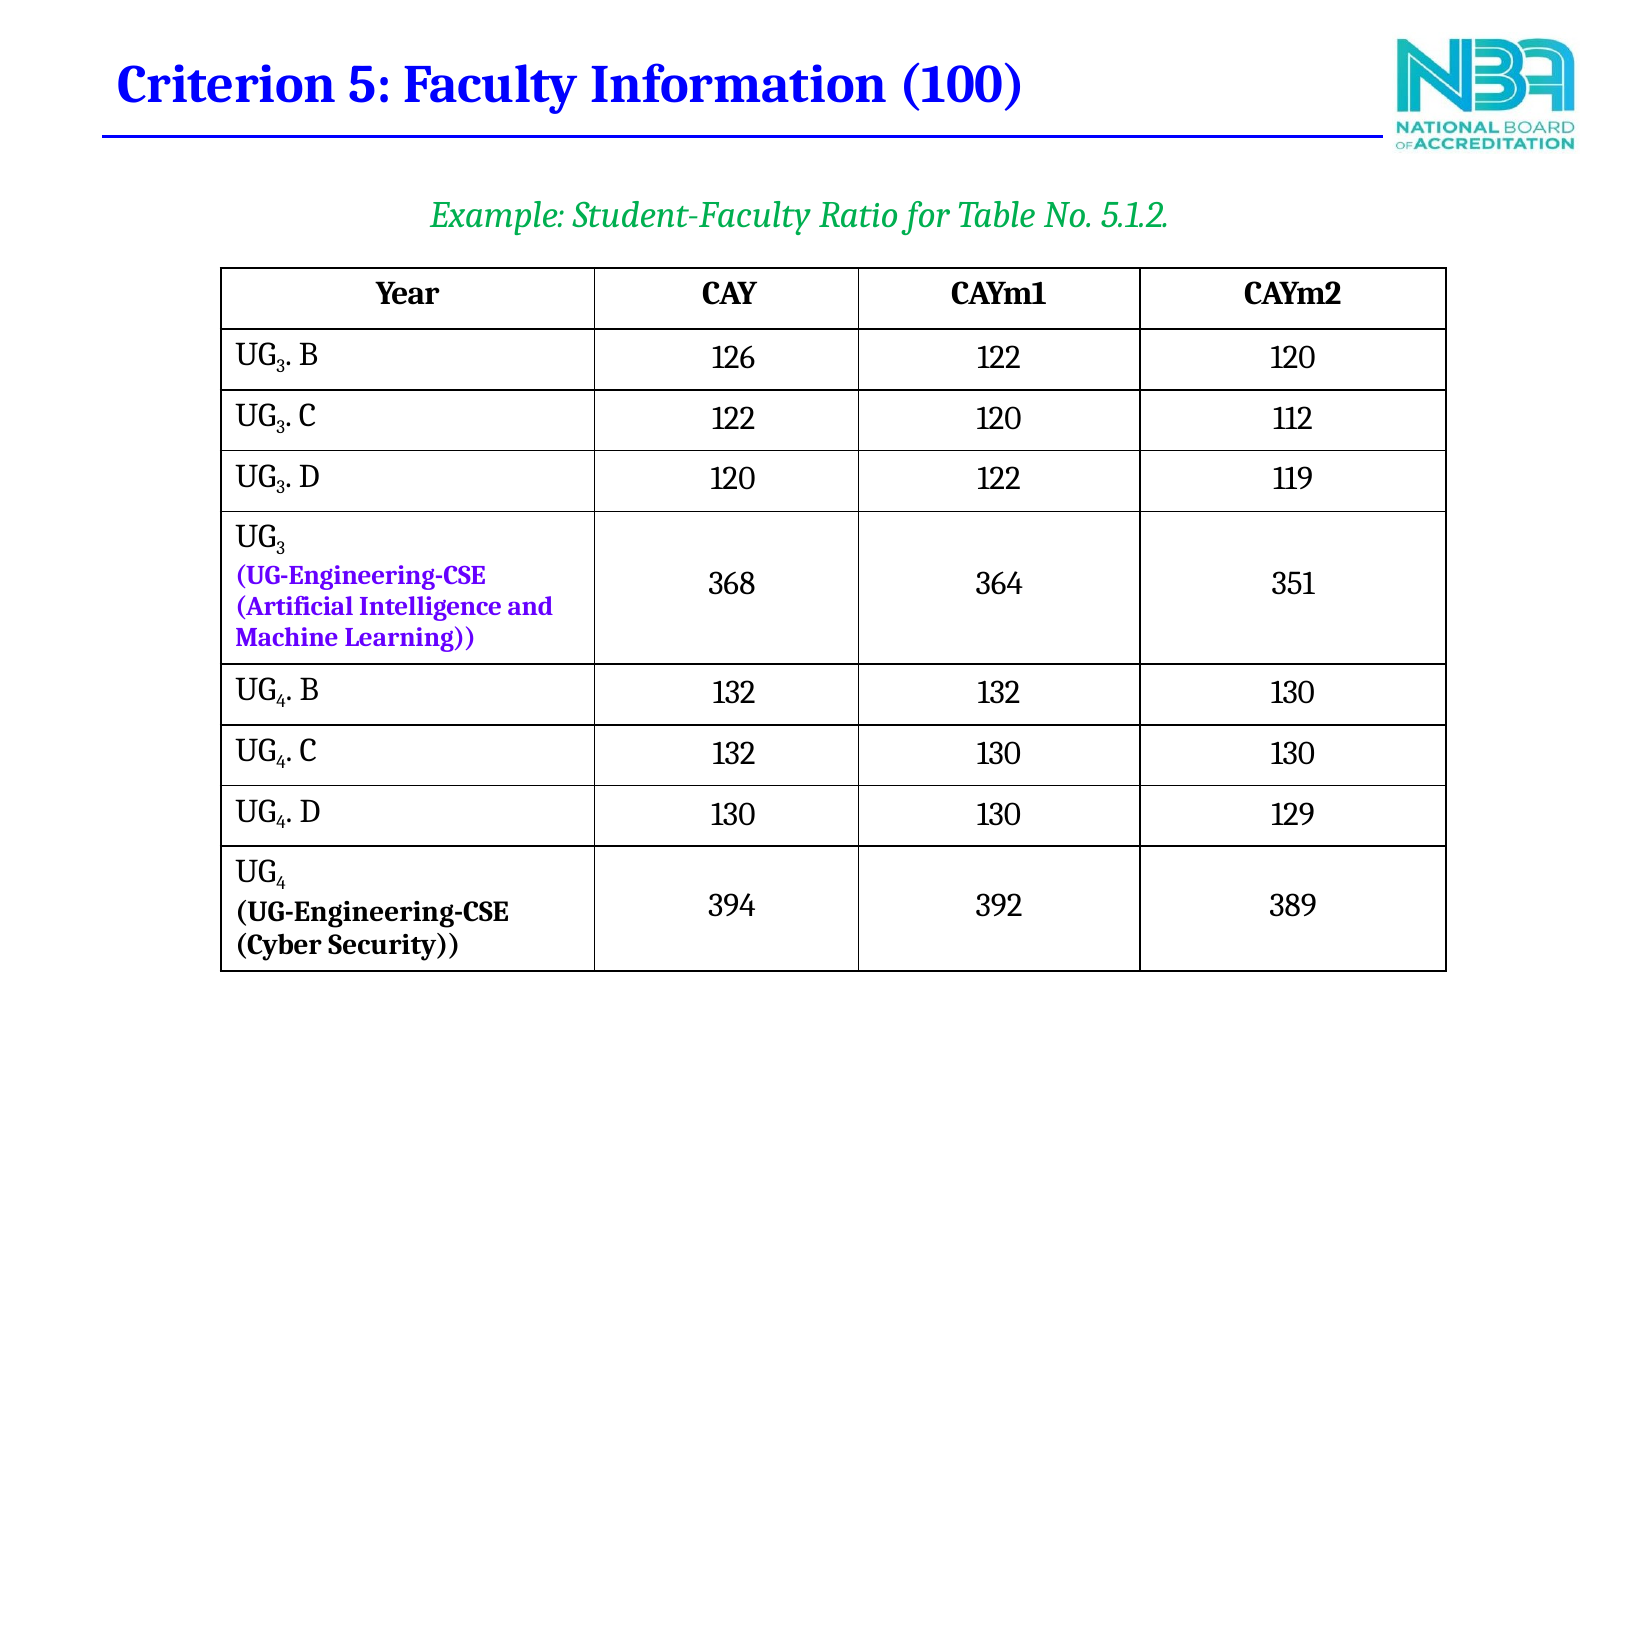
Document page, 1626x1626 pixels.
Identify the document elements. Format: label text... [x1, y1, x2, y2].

title Criterion 5: Faculty Information (100) [114, 137, 1063, 320]
table_cell UG4. C [222, 726, 594, 785]
table_cell 130 [859, 726, 1139, 785]
table_cell 130 [1141, 726, 1445, 785]
table_header CAYm2 [1141, 269, 1445, 328]
table_cell 120 [1141, 330, 1445, 389]
table_cell 122 [595, 391, 858, 450]
table_header CAYm1 [859, 269, 1139, 328]
table_cell 122 [859, 451, 1139, 511]
table_cell UG4 (UG-Engineering-CSE (Cyber Security)) [222, 847, 594, 970]
table_cell 130 [859, 786, 1139, 845]
table_cell 120 [595, 451, 858, 511]
table_cell 394 [595, 847, 858, 970]
table_cell 368 [595, 512, 858, 663]
table_cell UG3 (UG-Engineering-CSE (Artificial Intelligence and Machine Learning)) [222, 512, 594, 663]
table_cell UG3. B [222, 330, 594, 389]
title Criterion 5: Faculty Information (100) [114, 45, 1063, 136]
table_cell 132 [595, 665, 858, 724]
text_box Example: Student-Faculty Ratio for Table No. 5.1.2. [1063, 188, 1222, 236]
table_cell 389 [1141, 847, 1445, 970]
table_header Year [222, 320, 594, 328]
table_cell 392 [859, 847, 1139, 970]
table_cell 120 [859, 391, 1139, 450]
table_cell UG4. D [222, 786, 594, 845]
table_cell UG3. C [222, 391, 594, 450]
table_cell 132 [859, 665, 1139, 724]
table_cell UG3. D [222, 451, 594, 511]
table_cell 119 [1141, 451, 1445, 511]
table_cell 122 [859, 330, 1139, 389]
picture [1391, 32, 1581, 155]
table_cell UG4. B [222, 665, 594, 724]
table_cell 112 [1141, 391, 1445, 450]
table_cell 364 [859, 512, 1139, 663]
table_cell 130 [595, 786, 858, 845]
table_cell 132 [595, 726, 858, 785]
table_header CAY [595, 320, 858, 328]
table_cell 351 [1141, 512, 1445, 663]
table_cell 126 [595, 330, 858, 389]
table_cell 130 [1141, 665, 1445, 724]
table_cell 129 [1141, 786, 1445, 845]
